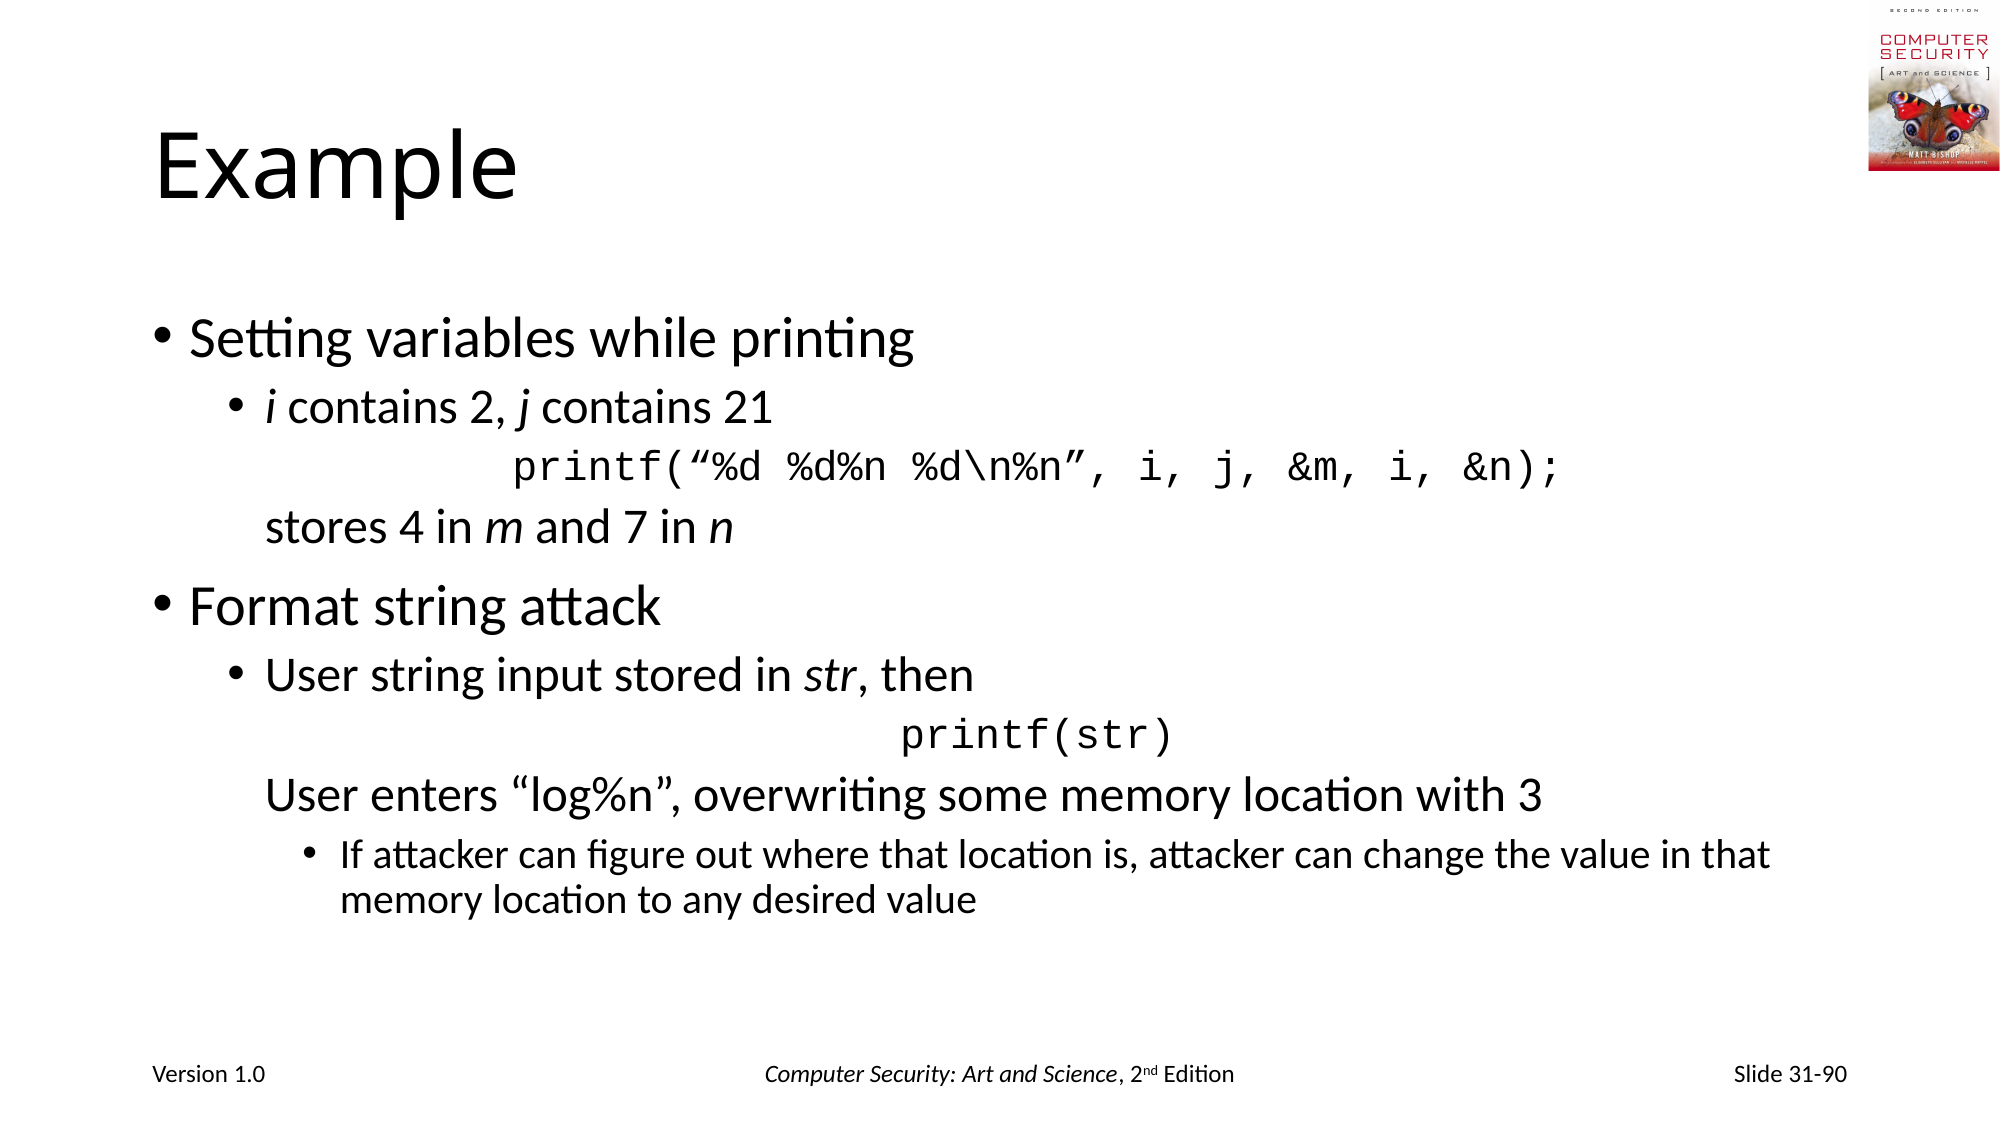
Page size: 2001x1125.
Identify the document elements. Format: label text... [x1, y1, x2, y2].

title Example [137, 59, 1863, 278]
slide_number Version 1.0 [137, 1042, 588, 1103]
footer Computer Security: Art and Science, 2nd Edition [662, 1042, 1338, 1103]
list Setting variables while printing i contains 2, j contains 21 printf(“%d %d%n %d\n%n”, i, j, &m, i, &n); stores 4 in m and 7 in n Format string attack User string input stored in str, then printf(str) User enters “log%n”, overwriting some memory location with 3 If attacker can figure out where that location is, attacker can change the value in that memory location to any desired value [137, 299, 1863, 1014]
slide_number Slide 31-90 [1412, 1042, 1863, 1103]
picture [1868, 0, 2000, 171]
